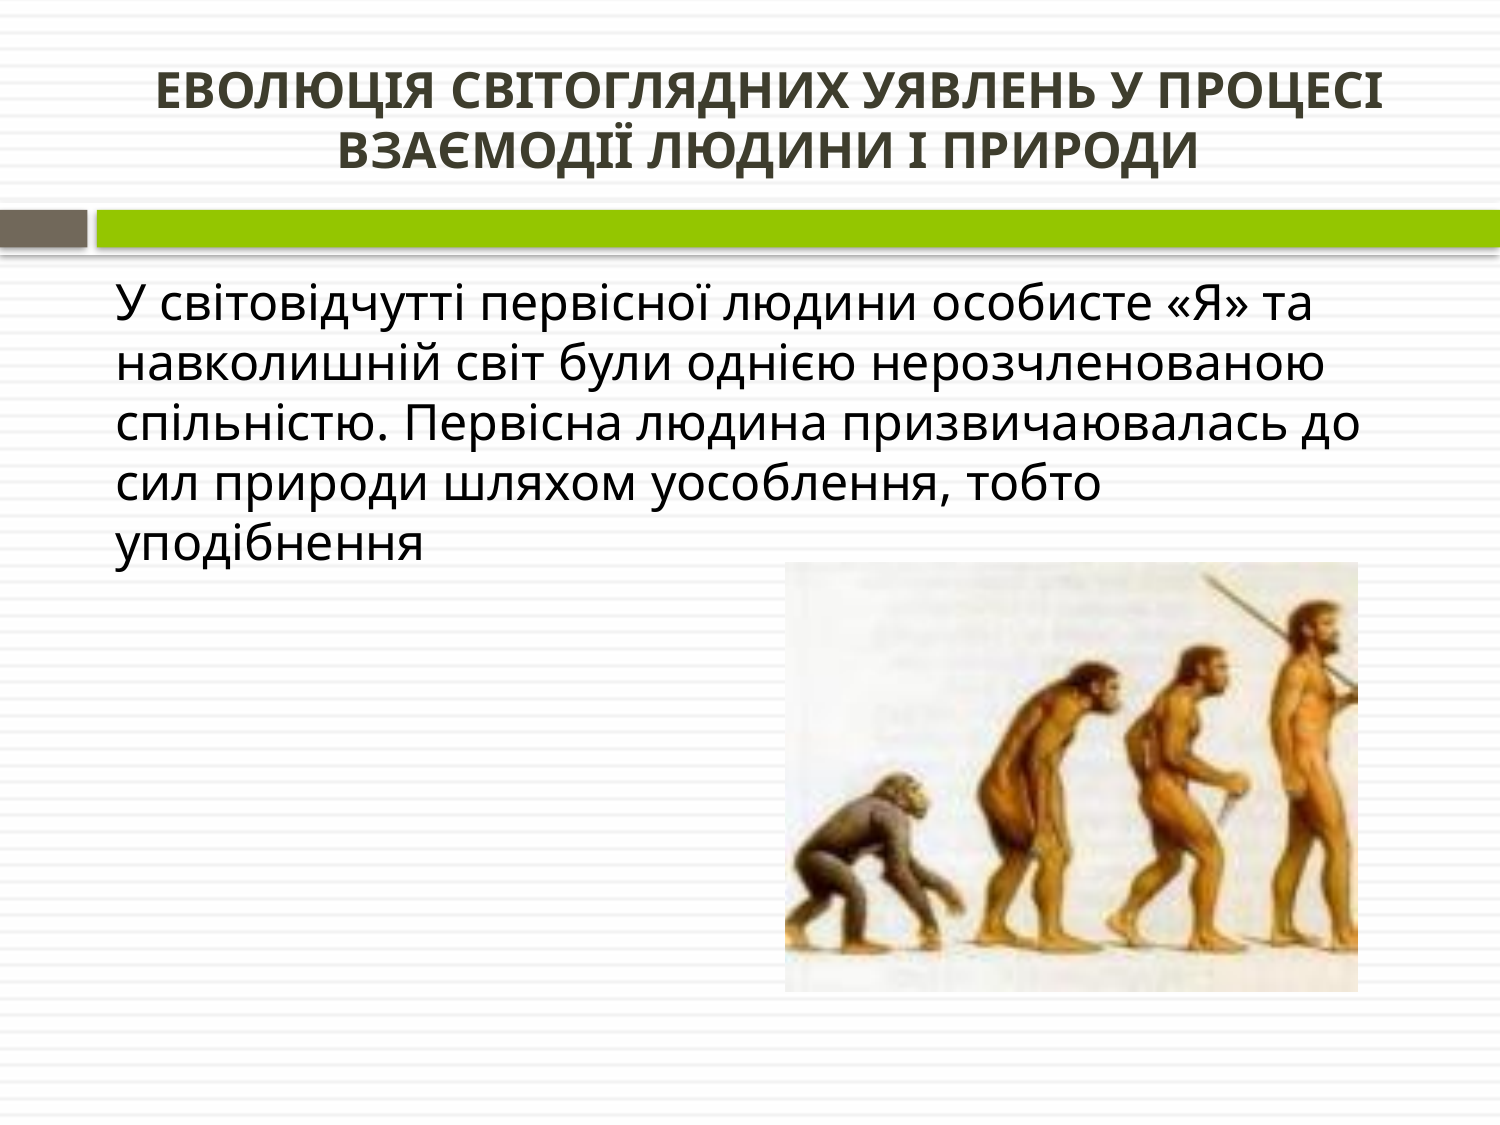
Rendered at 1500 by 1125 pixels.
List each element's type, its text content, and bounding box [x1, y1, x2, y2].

list У світовідчутті первісної людини особисте «Я» та навколишній світ були однією нерозчленованою спільністю. Первісна людина призвичаювалась до сил природи шляхом уособлення, тобто уподібнення [100, 262, 1439, 1001]
title ЕВОЛЮЦІЯ СВІТОГЛЯДНИХ УЯВЛЕНЬ У ПРОЦЕСІ ВЗАЄМОДІЇ ЛЮДИНИ І ПРИРОДИ [100, 37, 1439, 201]
picture [785, 562, 1359, 993]
